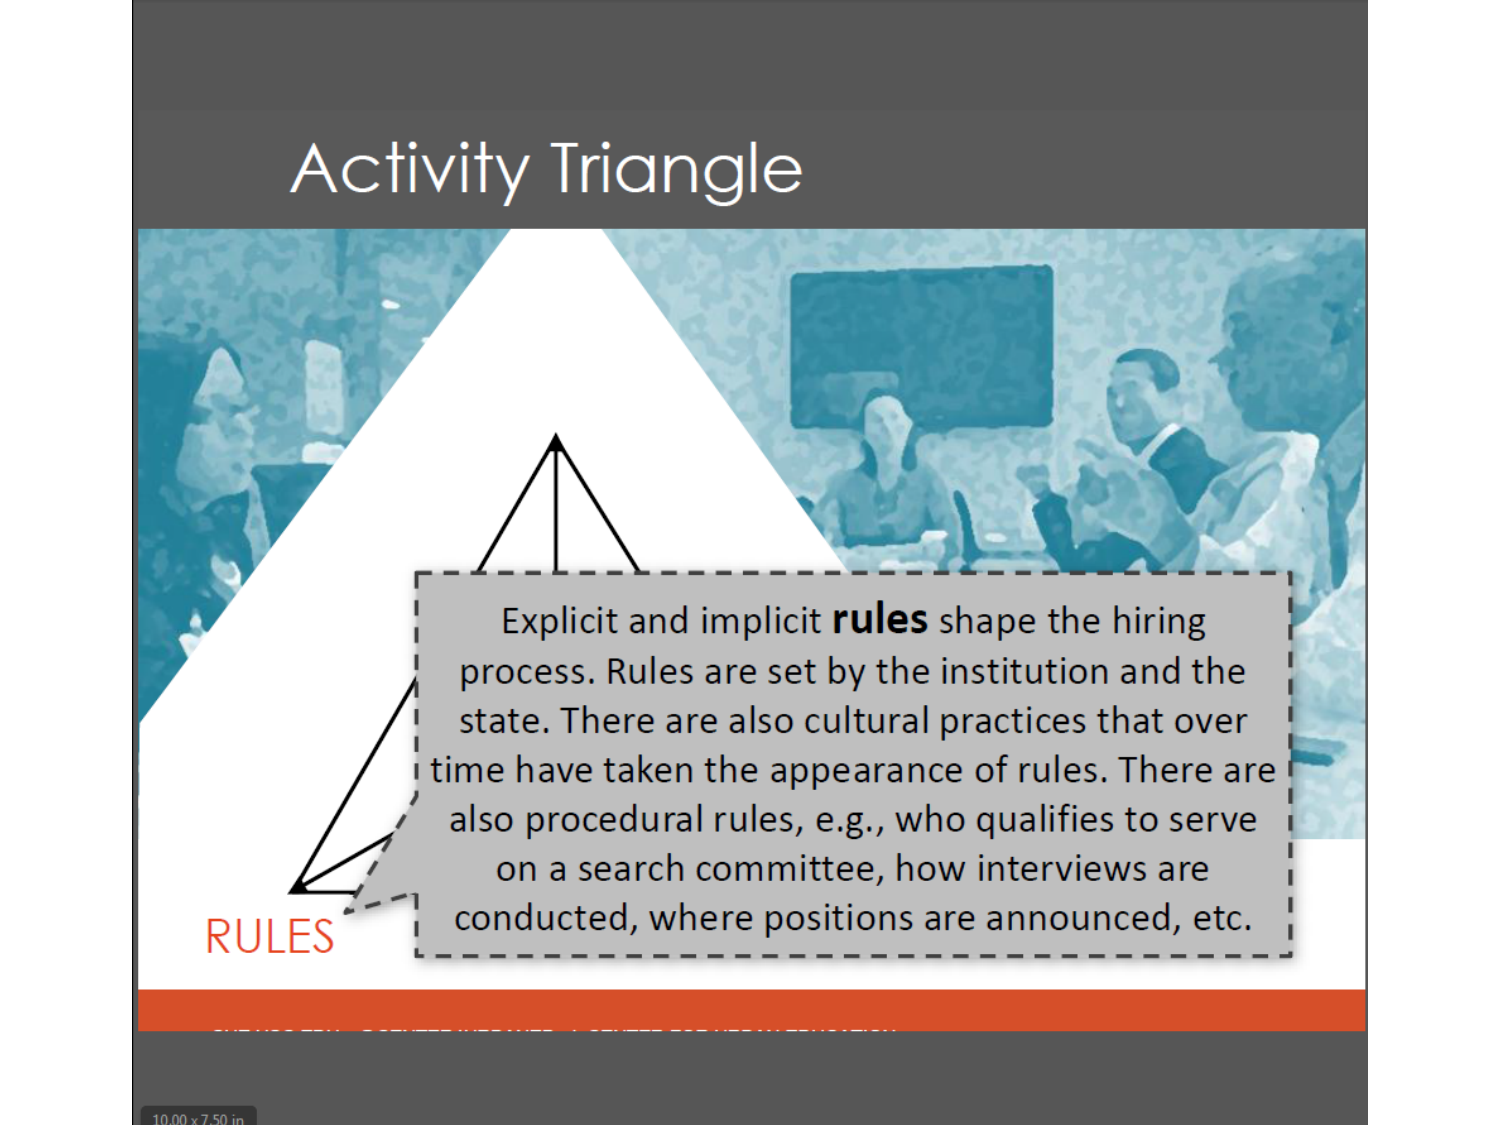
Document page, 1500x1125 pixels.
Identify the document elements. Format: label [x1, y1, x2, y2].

picture [131, 0, 1369, 1125]
